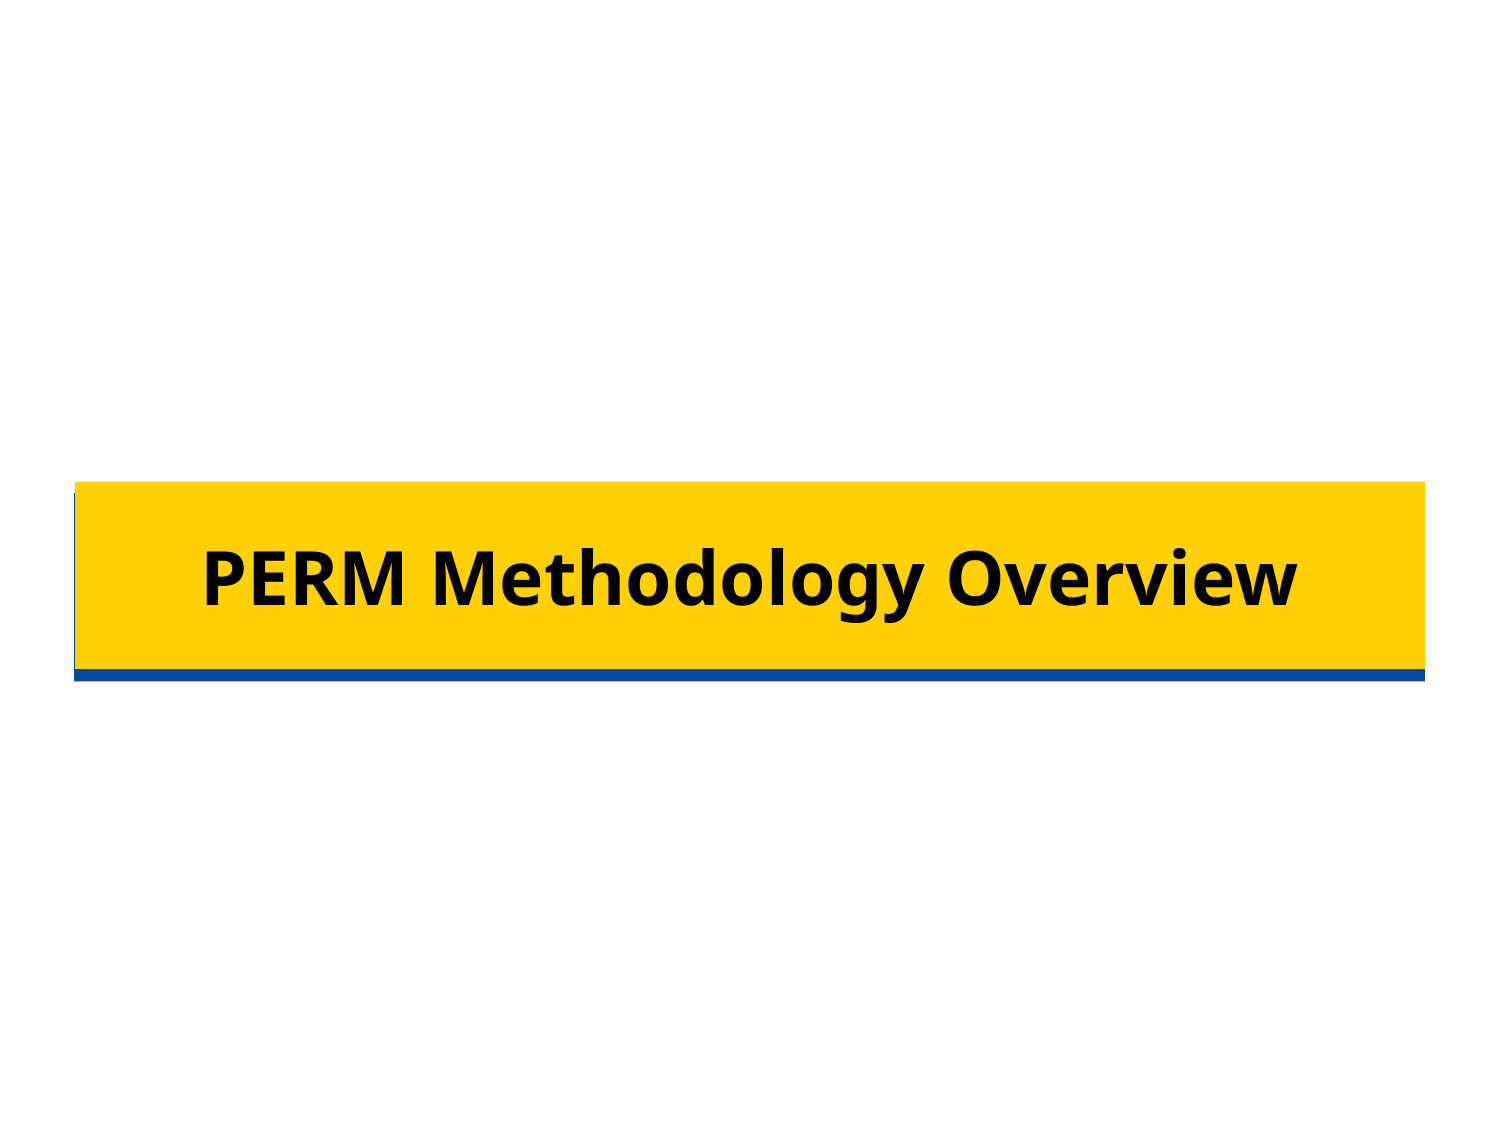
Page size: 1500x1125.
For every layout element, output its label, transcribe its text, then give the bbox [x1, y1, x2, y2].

title PERM Methodology Overview [75, 481, 1425, 669]
